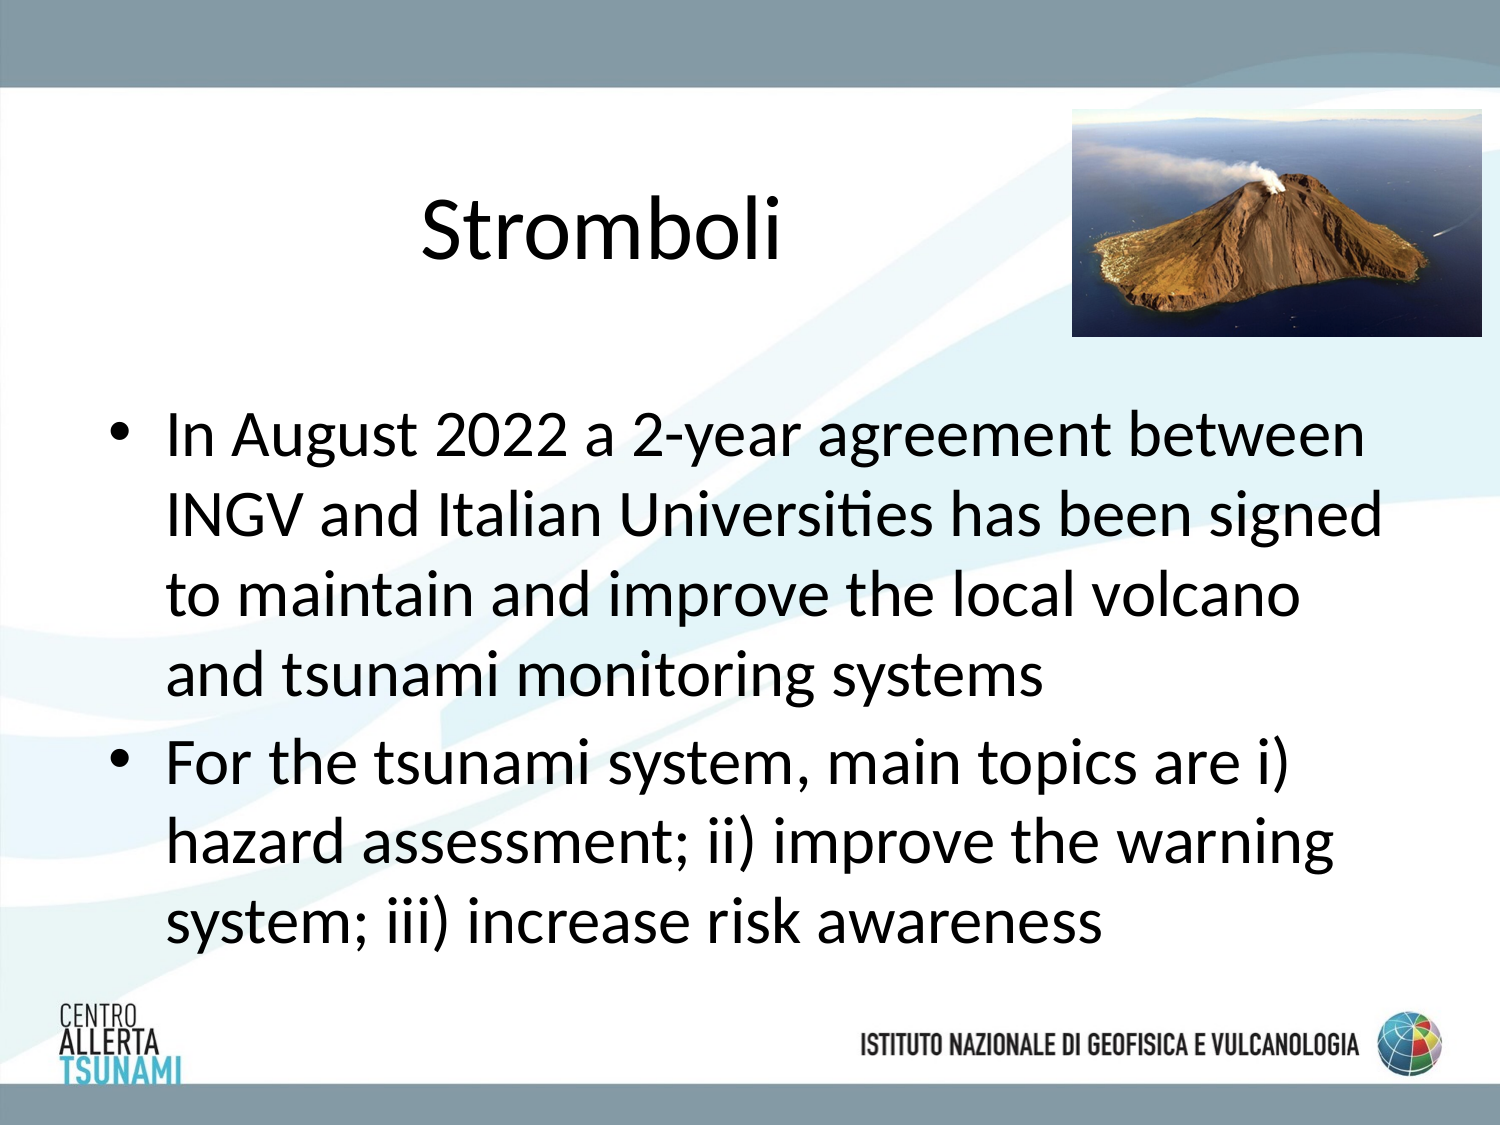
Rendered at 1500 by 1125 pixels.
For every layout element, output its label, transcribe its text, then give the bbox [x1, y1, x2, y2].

picture [0, 0, 1500, 1125]
title Stromboli [0, 129, 1067, 317]
list In August 2022 a 2-year agreement between INGV and Italian Universities has been signed to maintain and improve the local volcano and tsunami monitoring systems For the tsunami system, main topics are i) hazard assessment; ii) improve the warning system; iii) increase risk awareness [75, 382, 1425, 1125]
